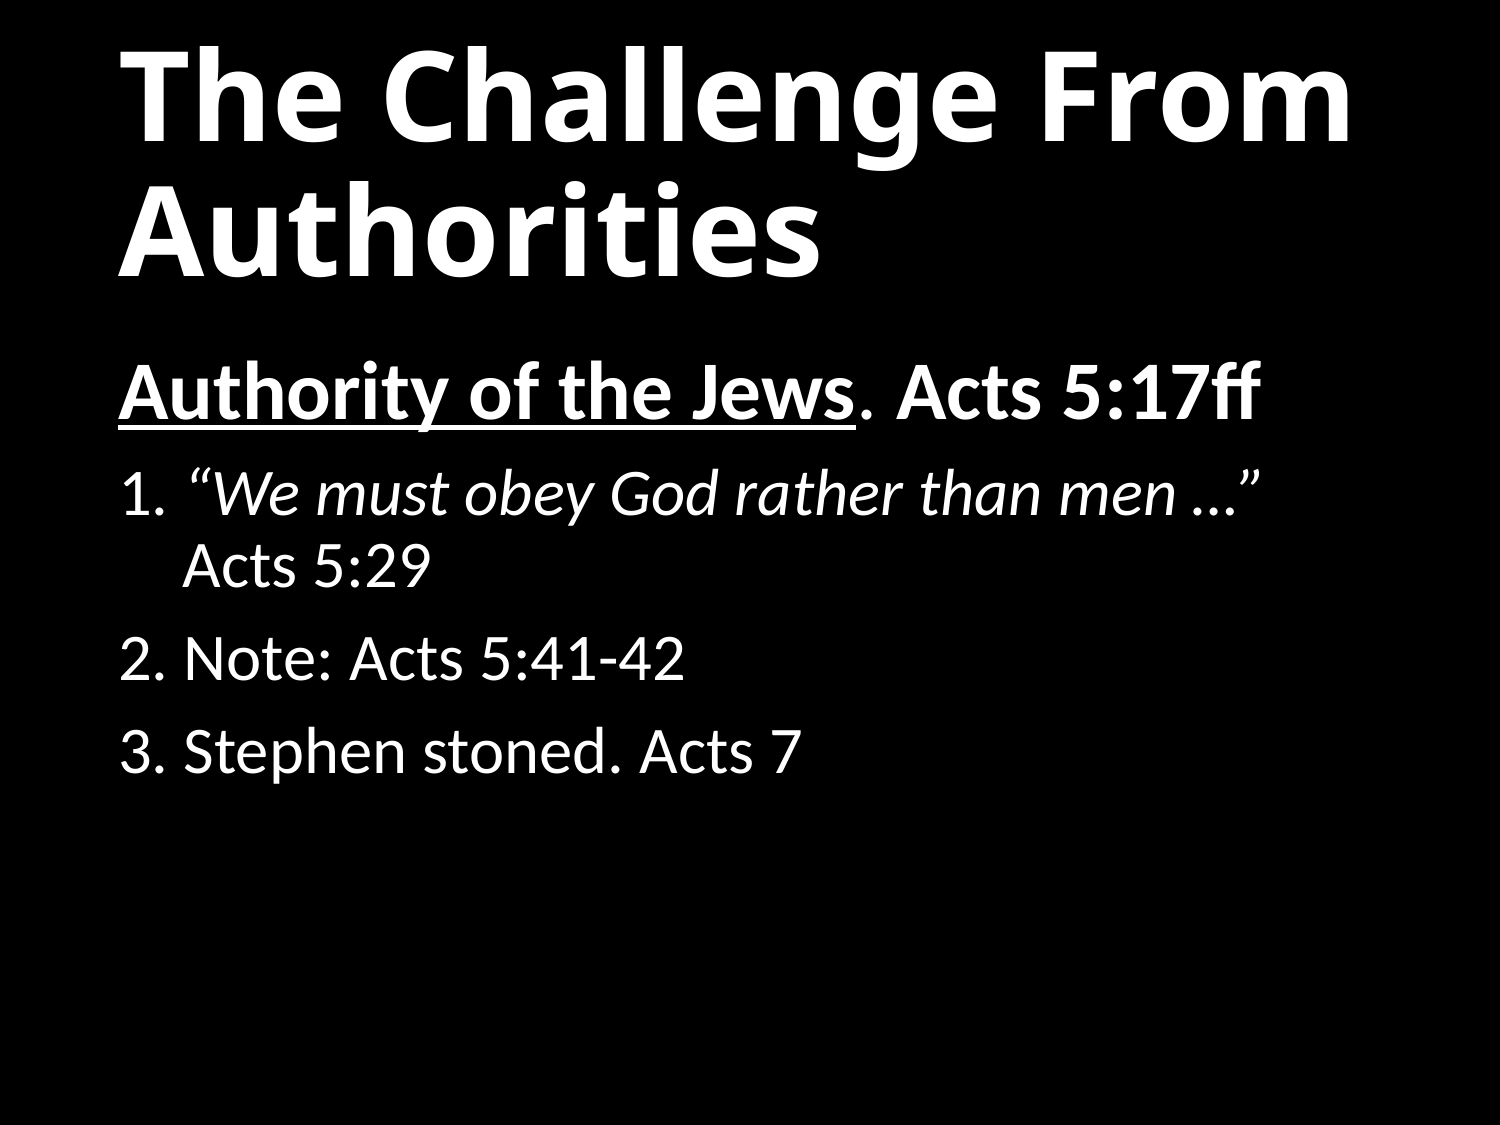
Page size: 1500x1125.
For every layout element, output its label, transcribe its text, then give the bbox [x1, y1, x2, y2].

title The Challenge From Authorities [103, 26, 1397, 312]
list Authority of the Jews. Acts 5:17ff 1. “We must obey God rather than men …” Acts 5:29 2. Note: Acts 5:41-42 3. Stephen stoned. Acts 7 [103, 340, 1397, 993]
